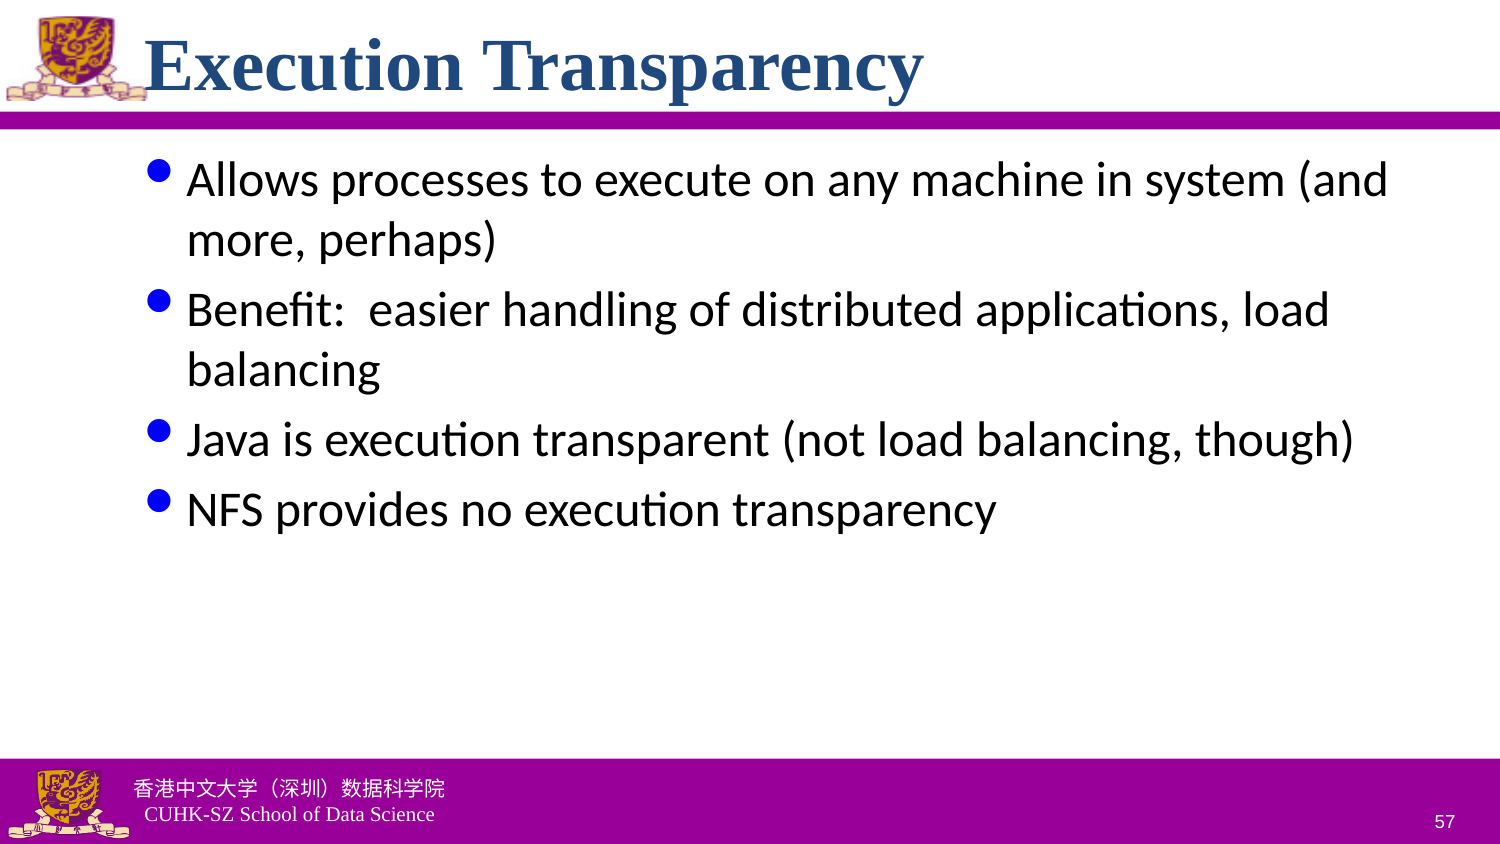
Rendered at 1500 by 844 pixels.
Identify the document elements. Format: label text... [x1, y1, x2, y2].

title Execution Transparency [128, 17, 1424, 104]
slide_number 57 [1120, 802, 1471, 844]
list Allows processes to execute on any machine in system (and more, perhaps) Benefit: easier handling of distributed applications, load balancing Java is execution transparent (not load balancing, though) NFS provides no execution transparency [128, 138, 1426, 742]
picture [7, 768, 130, 839]
picture [5, 15, 152, 101]
